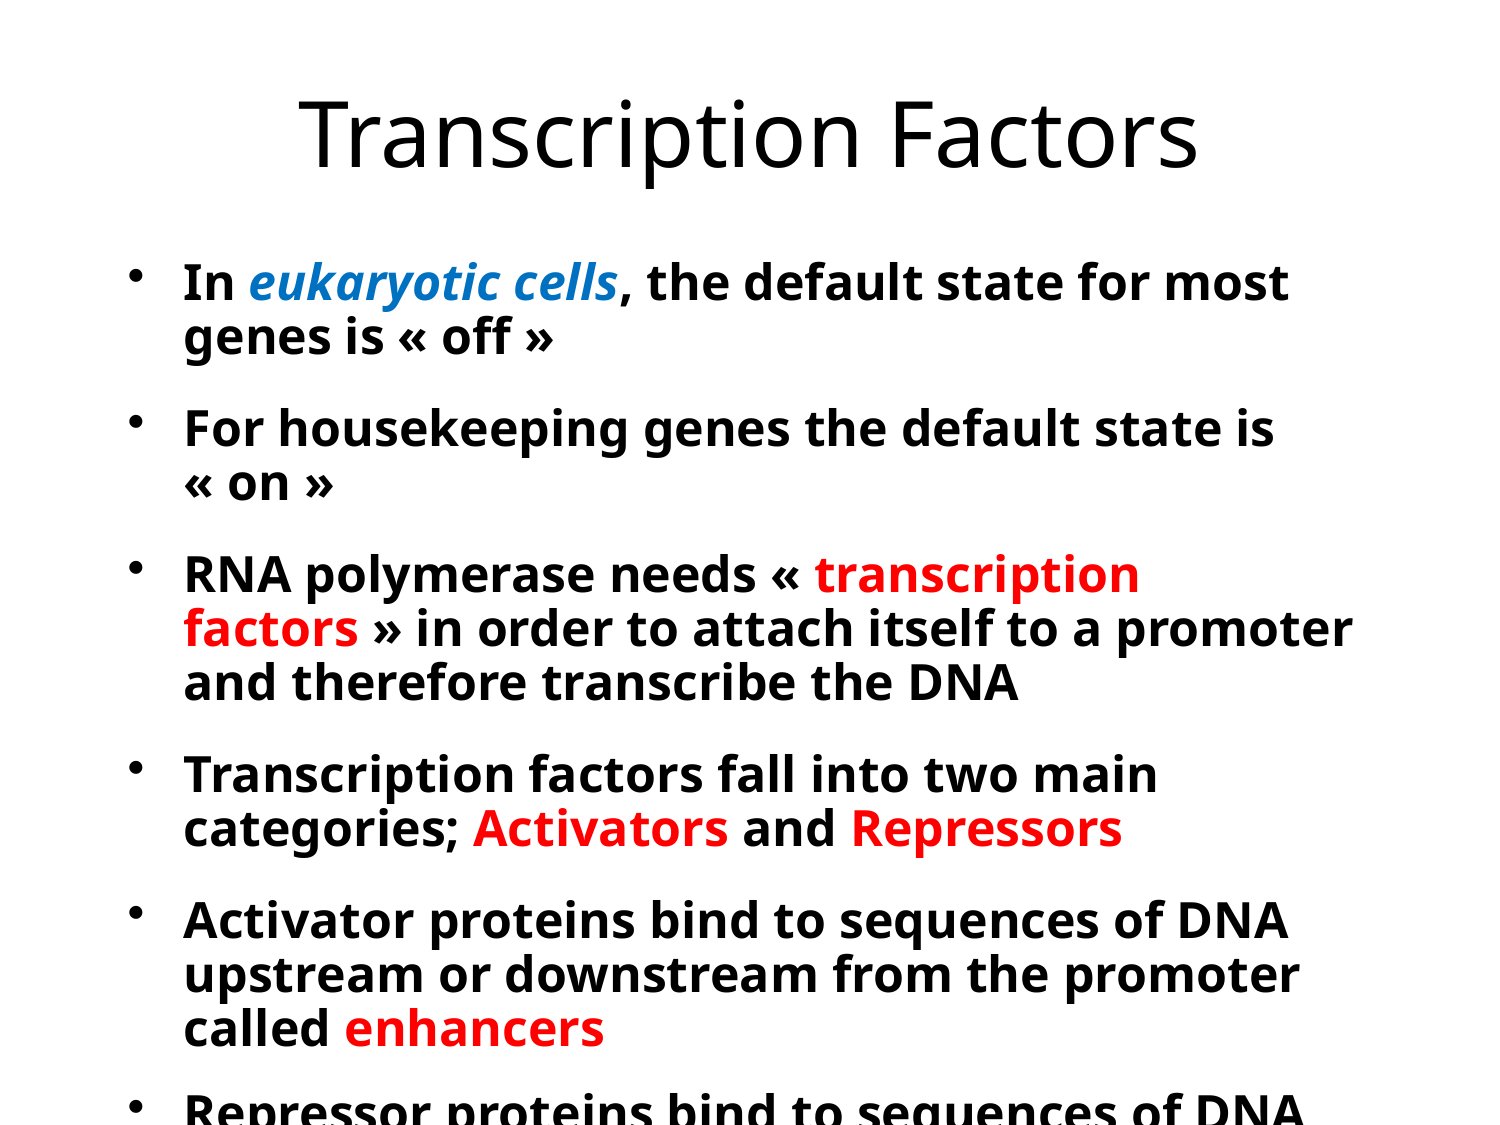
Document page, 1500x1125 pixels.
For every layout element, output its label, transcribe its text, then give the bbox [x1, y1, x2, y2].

title Transcription Factors [112, 37, 1388, 226]
list In eukaryotic cells, the default state for most genes is « off » For housekeeping genes the default state is « on » RNA polymerase needs « transcription factors » in order to attach itself to a promoter and therefore transcribe the DNA Transcription factors fall into two main categories; Activators and Repressors Activator proteins bind to sequences of DNA upstream or downstream from the promoter called enhancers Repressor proteins bind to sequences of DNA called silencers [112, 249, 1388, 926]
